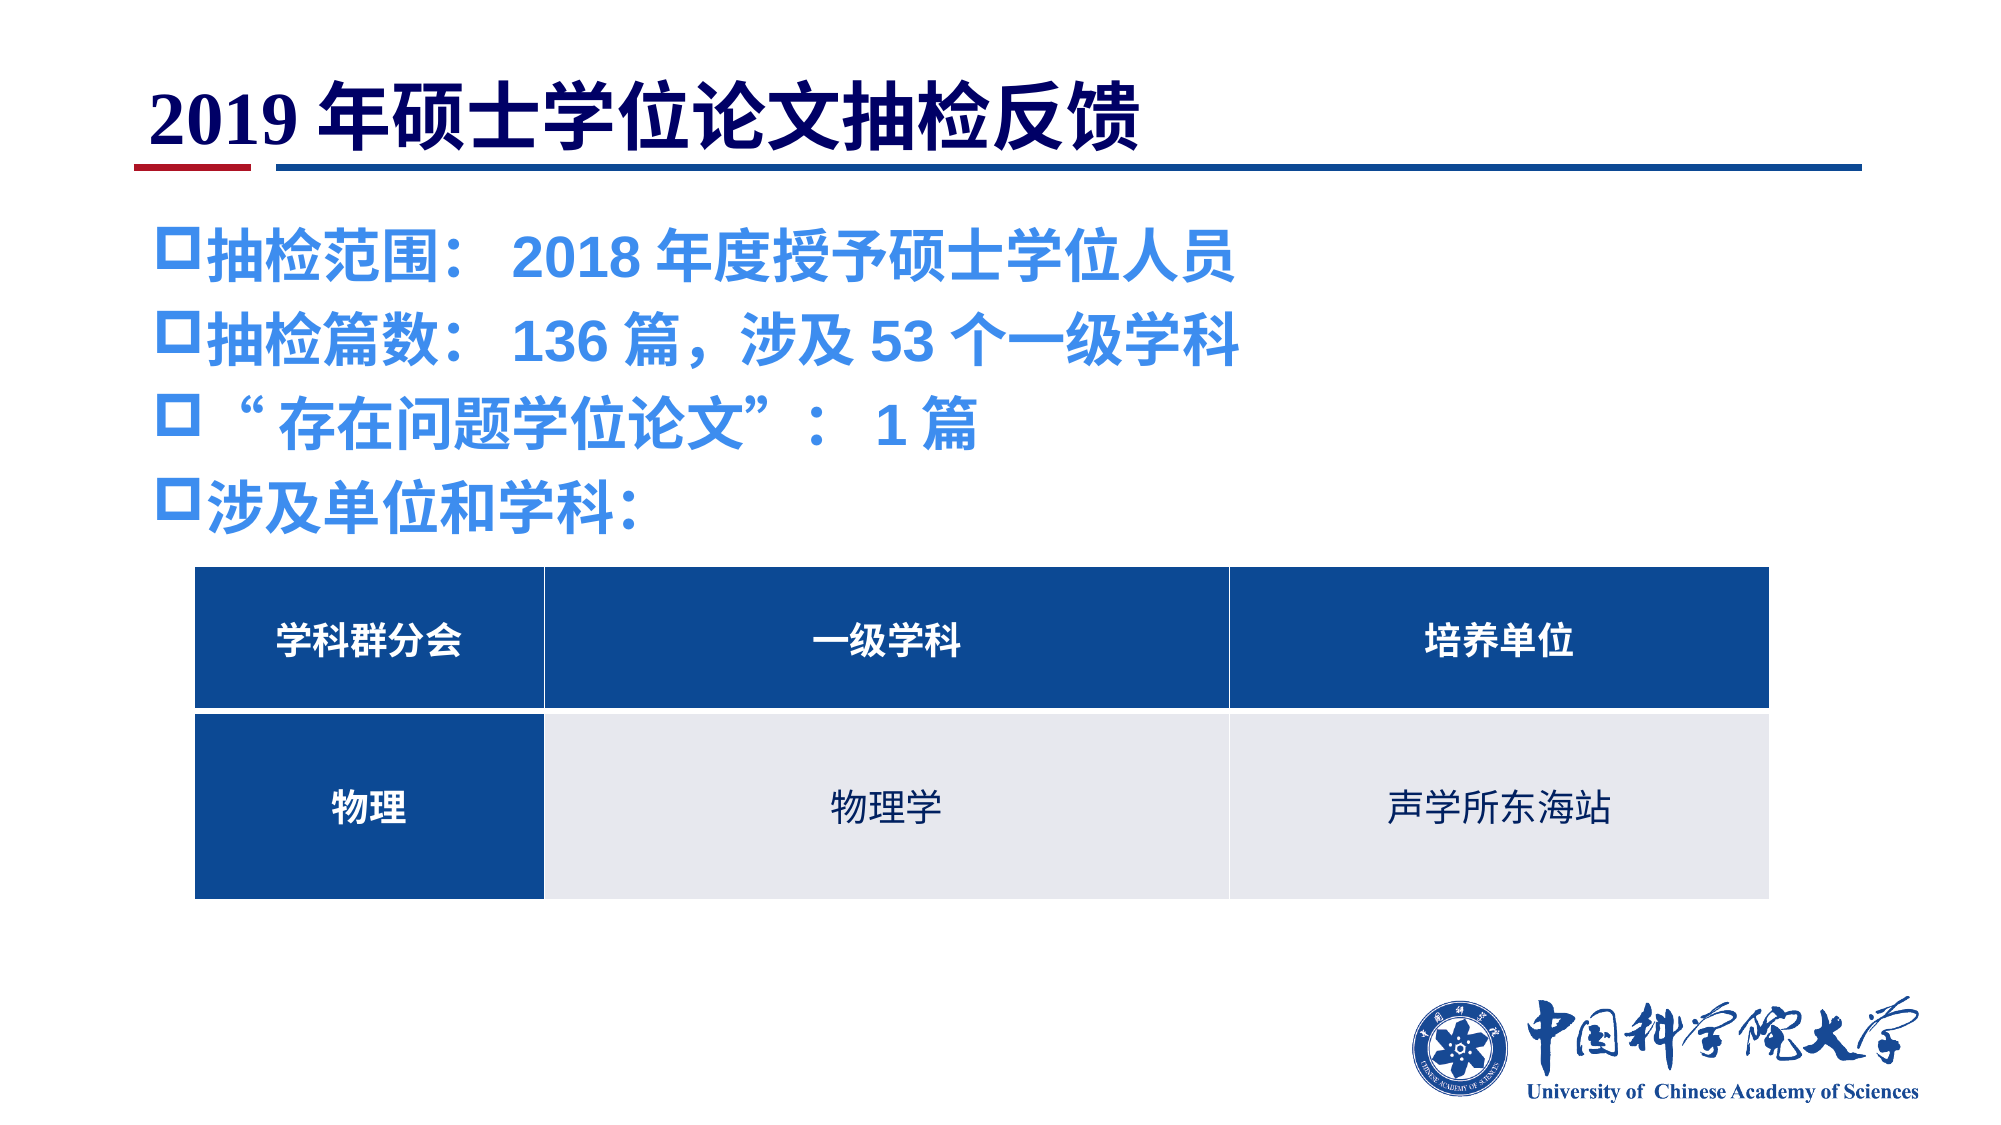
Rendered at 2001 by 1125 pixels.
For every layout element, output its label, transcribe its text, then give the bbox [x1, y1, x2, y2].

table_header 培养单位 [1230, 567, 1769, 708]
list 抽检范围：2018年度授予硕士学位人员 抽检篇数：136篇，涉及53个一级学科 “存在问题学位论文”：1篇 涉及单位和学科： [137, 219, 1863, 1051]
picture [1412, 996, 1919, 1103]
table_cell 物理学 [545, 714, 1229, 899]
title 2019年硕士学位论文抽检反馈 [133, 0, 1863, 168]
table_cell 物理 [195, 714, 544, 899]
table_cell 声学所东海站 [1230, 714, 1769, 899]
table_header 学科群分会 [195, 567, 544, 708]
table_header 一级学科 [545, 567, 1229, 708]
